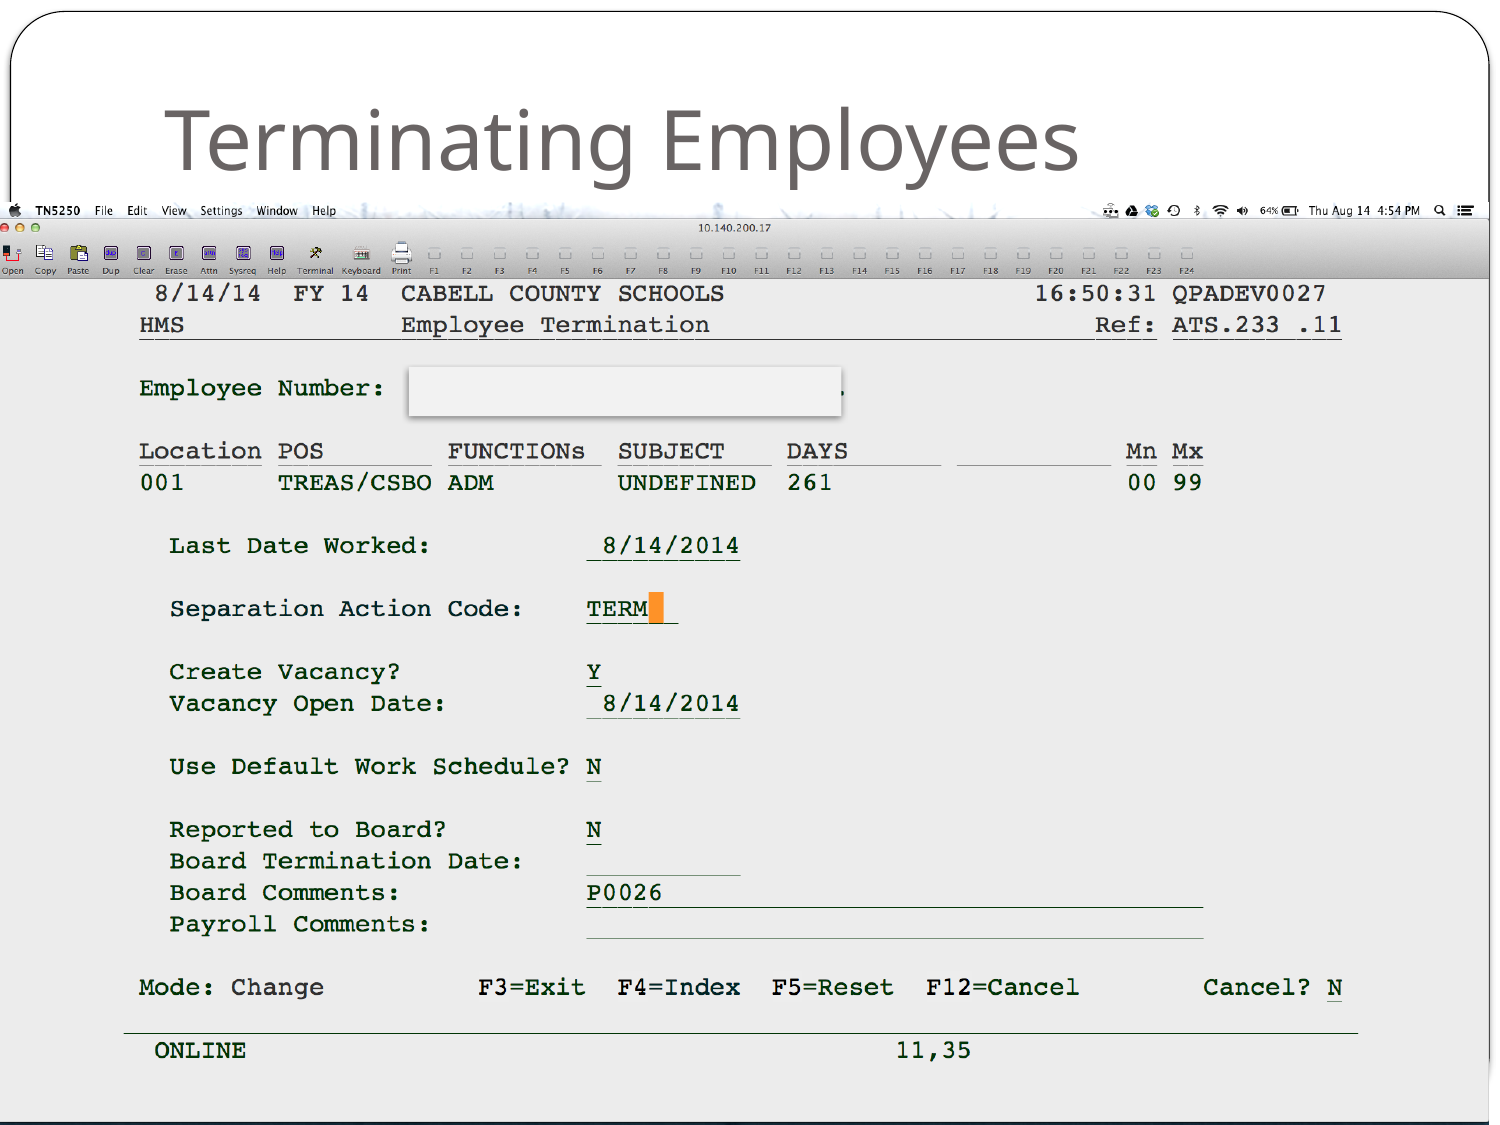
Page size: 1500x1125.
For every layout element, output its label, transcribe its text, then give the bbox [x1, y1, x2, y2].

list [0, 201, 1500, 1125]
title Terminating Employees [150, 45, 1425, 201]
